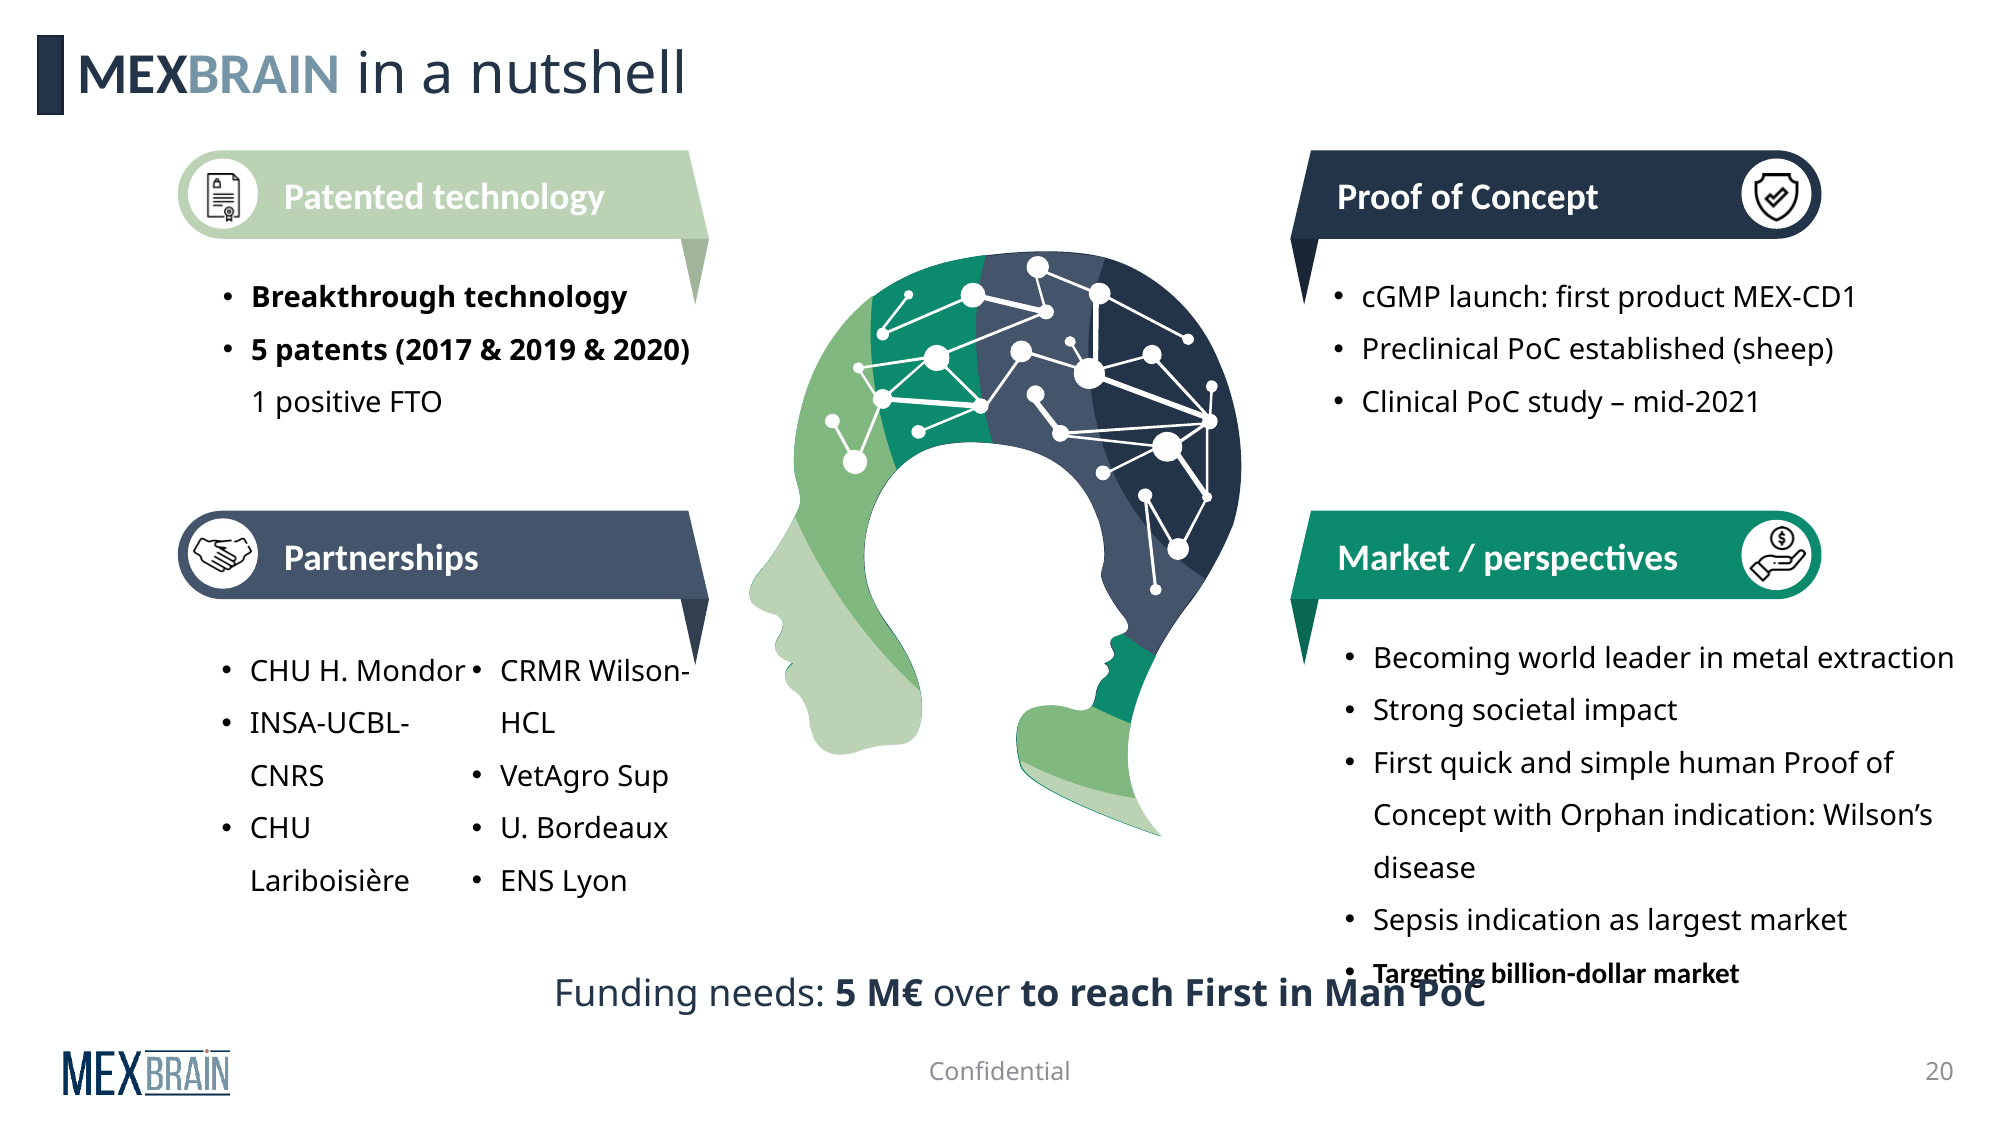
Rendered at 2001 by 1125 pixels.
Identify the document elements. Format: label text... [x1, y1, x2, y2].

text_box [252, 534, 258, 573]
text_box [1806, 536, 1812, 574]
text_box [202, 222, 244, 229]
picture [1752, 173, 1801, 222]
text_box [187, 535, 193, 572]
text_box [187, 158, 258, 220]
text_box [1754, 582, 1799, 591]
text_box Funding needs: 5 M€ over to reach First in Man PoC [539, 961, 1503, 1022]
picture [62, 1049, 230, 1096]
text_box [1741, 158, 1812, 219]
text_box [1755, 222, 1798, 229]
text_box [1741, 533, 1749, 577]
text_box CHU H. Mondor INSA-UCBL-CNRS CHU Lariboisière CRMR Wilson-HCL VetAgro Sup U. Bordeaux ENS Lyon [221, 634, 723, 842]
text_box [205, 584, 241, 589]
text_box cGMP launch: first product MEX-CD1 Preclinical PoC established (sheep) Clinical PoC study – mid-2021 [1333, 260, 1885, 418]
text_box Partnerships [176, 509, 711, 601]
text_box Breakthrough technology 5 patents (2017 & 2019 & 2020) 1 positive FTO [222, 261, 709, 419]
text_box [1290, 599, 1319, 665]
text_box [680, 599, 710, 634]
title MEXBRAIN in a nutshell [62, 35, 1788, 114]
picture [193, 525, 252, 584]
text_box [1290, 238, 1319, 305]
text_box Market / perspectives [1289, 509, 1823, 601]
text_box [742, 239, 1258, 837]
text_box Proof of Concept [1289, 149, 1823, 240]
text_box [1758, 519, 1795, 525]
picture [1749, 525, 1806, 582]
text_box [202, 518, 244, 525]
text_box Patented technology [176, 149, 711, 240]
footer Confidential [662, 1042, 1338, 1103]
text_box [680, 238, 710, 261]
picture [199, 173, 248, 222]
slide_number 20 [1519, 1042, 1969, 1103]
text_box Becoming world leader in metal extraction Strong societal impact First quick and simple human Proof of Concept with Orphan indication: Wilson’s disease Sepsis indication as largest market Targeting billion-dollar market [1344, 621, 1969, 989]
